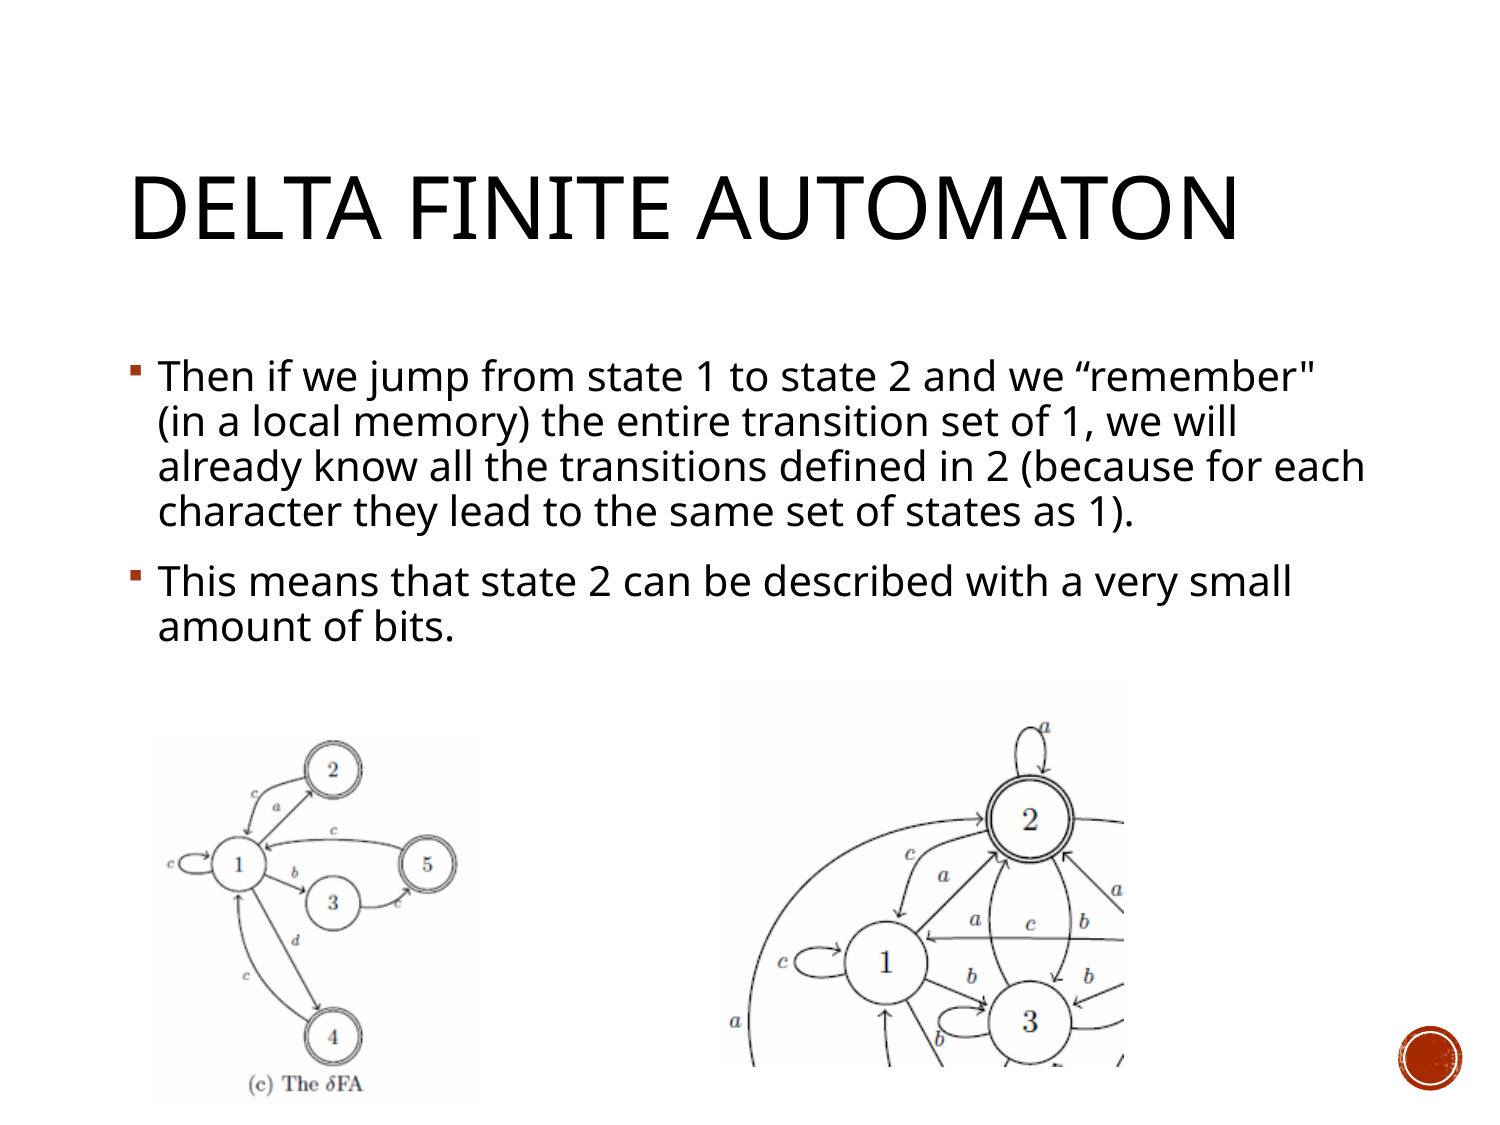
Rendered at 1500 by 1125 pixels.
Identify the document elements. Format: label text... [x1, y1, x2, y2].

title delta finite automaton [112, 79, 1388, 344]
picture [720, 680, 1124, 1067]
list Then if we jump from state 1 to state 2 and we “remember" (in a local memory) the entire transition set of 1, we will already know all the transitions defined in 2 (because for each character they lead to the same set of states as 1). This means that state 2 can be described with a very small amount of bits. [112, 348, 1388, 1013]
picture [151, 736, 477, 1104]
